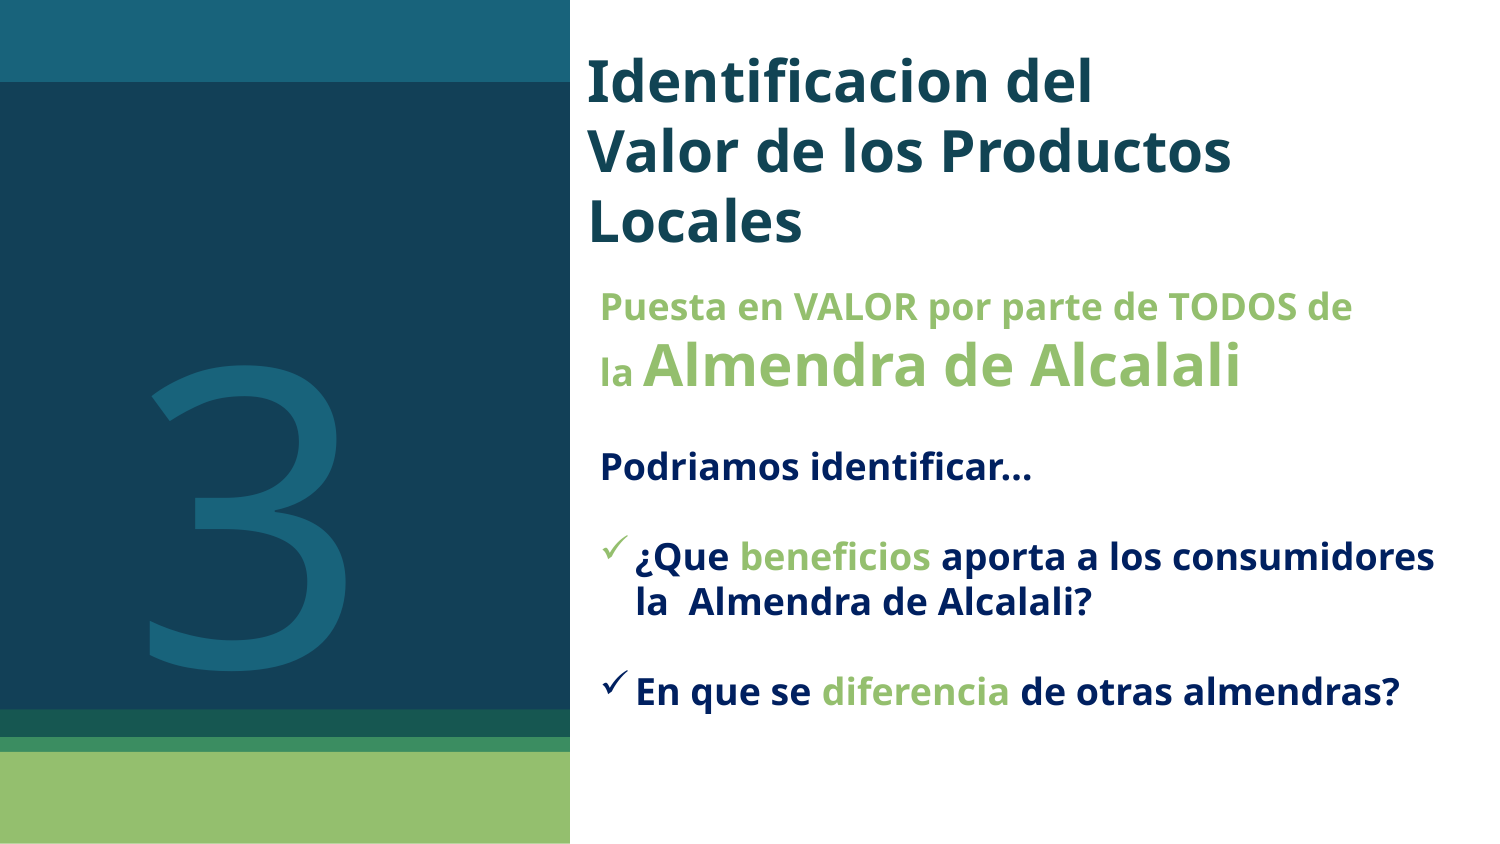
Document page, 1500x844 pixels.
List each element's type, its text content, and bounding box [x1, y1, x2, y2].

title Identificacion del Valor de los Productos Locales [572, 79, 1453, 270]
subtitle Puesta en VALOR por parte de TODOS de la Almendra de Alcalali Podriamos identificar… ¿Que beneficios aporta a los consumidores la Almendra de Alcalali? En que se diferencia de otras almendras? [584, 268, 1459, 540]
text_box 3 [0, 291, 502, 709]
